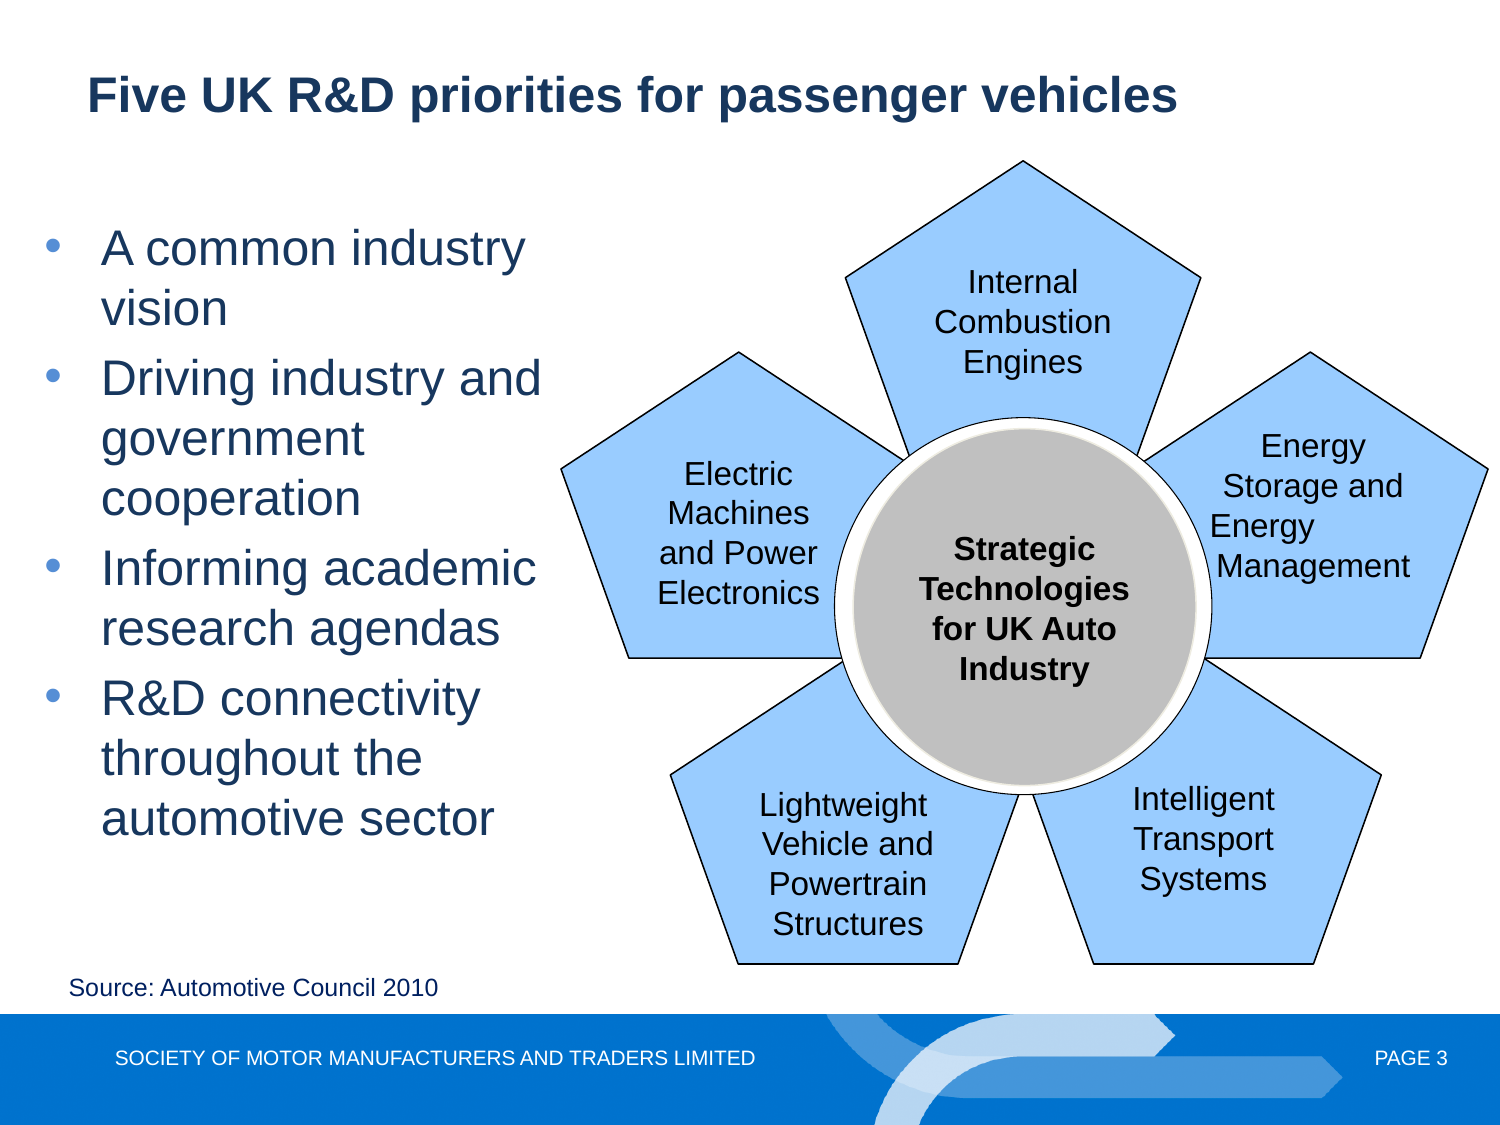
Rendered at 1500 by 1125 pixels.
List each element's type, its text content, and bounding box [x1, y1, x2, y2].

list A common industry vision Driving industry and government cooperation Informing academic research agendas R&D connectivity throughout the automotive sector [29, 208, 555, 917]
list Five UK R&D priorities for passenger vehicles [72, 54, 1424, 138]
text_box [560, 160, 1489, 965]
picture [0, 1014, 1500, 1125]
text_box Source: Automotive Council 2010 [53, 964, 455, 1009]
